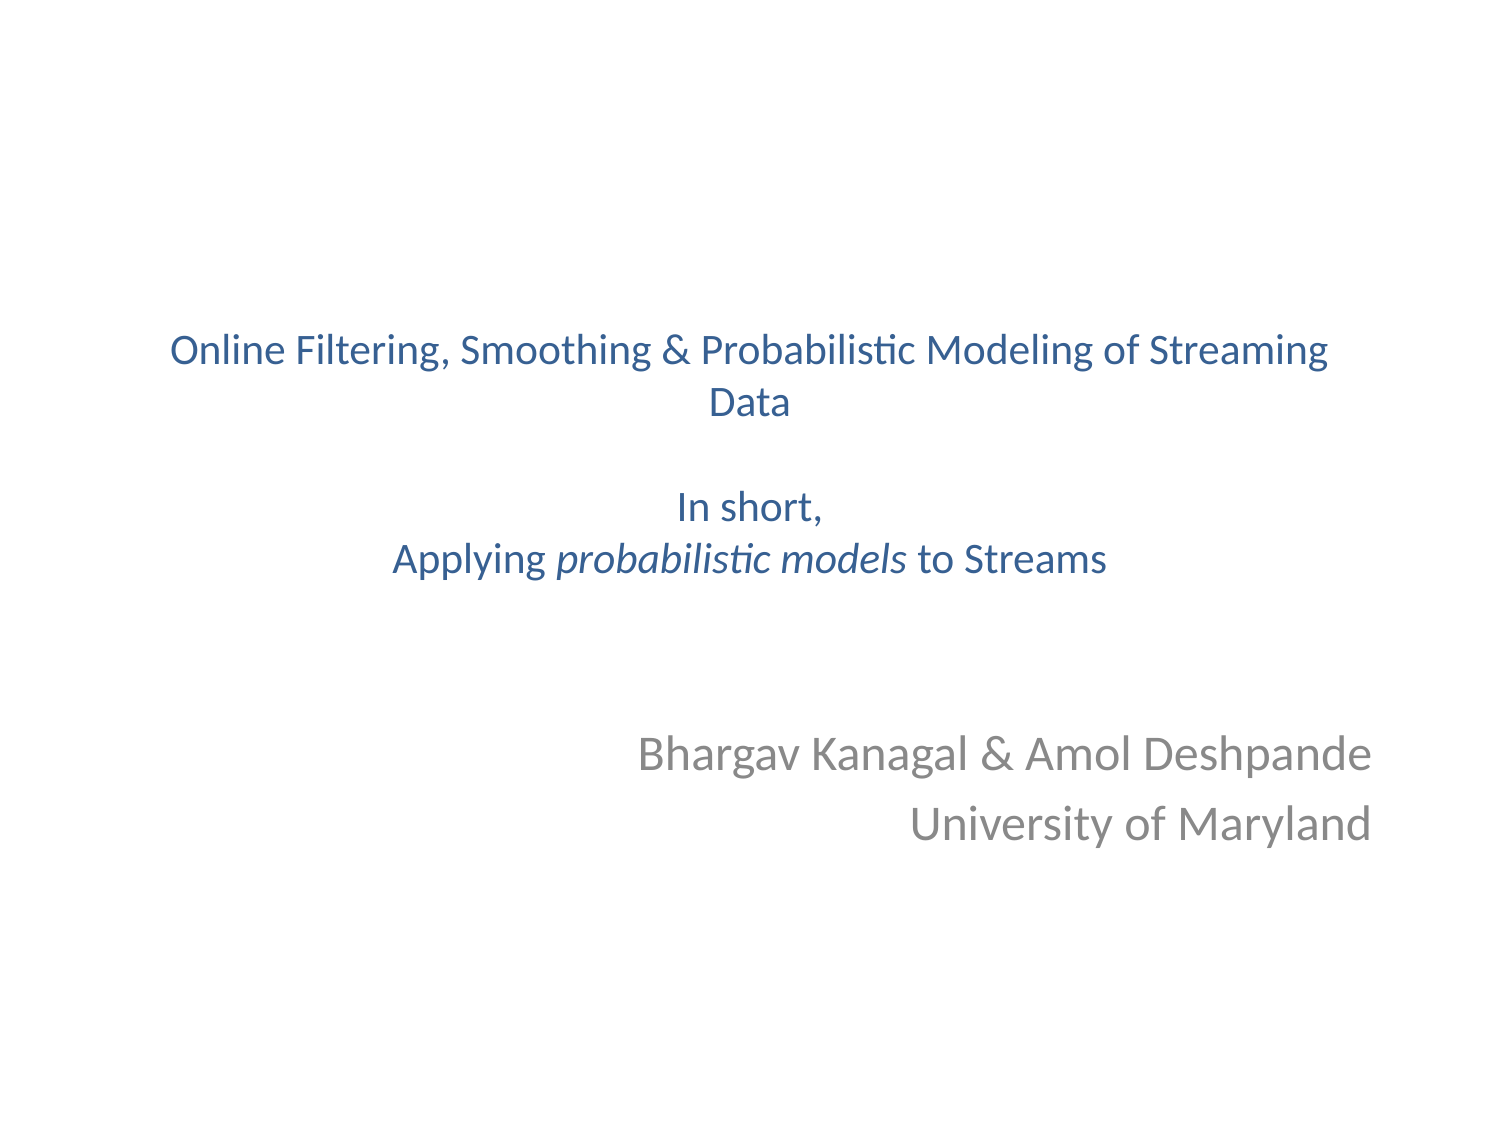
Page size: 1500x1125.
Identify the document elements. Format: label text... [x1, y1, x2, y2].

subtitle Bhargav Kanagal & Amol Deshpande University of Maryland [337, 712, 1388, 1001]
title Online Filtering, Smoothing & Probabilistic Modeling of Streaming Data In short, Applying probabilistic models to Streams [112, 312, 1388, 591]
